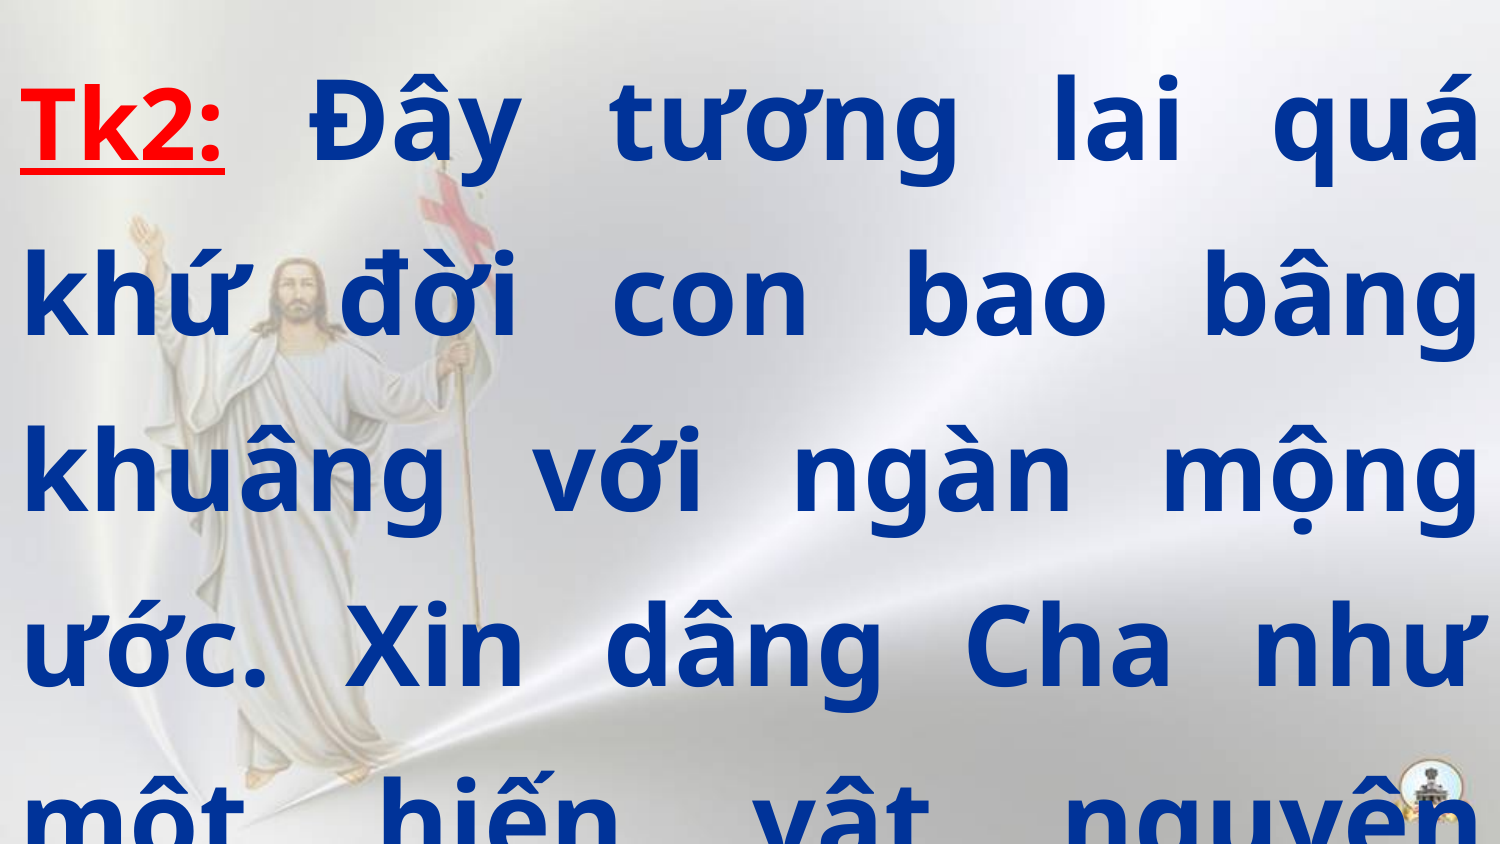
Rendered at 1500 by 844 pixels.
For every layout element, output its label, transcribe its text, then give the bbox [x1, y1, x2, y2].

list Tk2: Ðây tương lai quá khứ đời con bao bâng khuâng với ngàn mộng ước. Xin dâng Cha như một hiến vật nguyện Chúa Trời thánh hóa đời con. [0, 0, 1500, 844]
